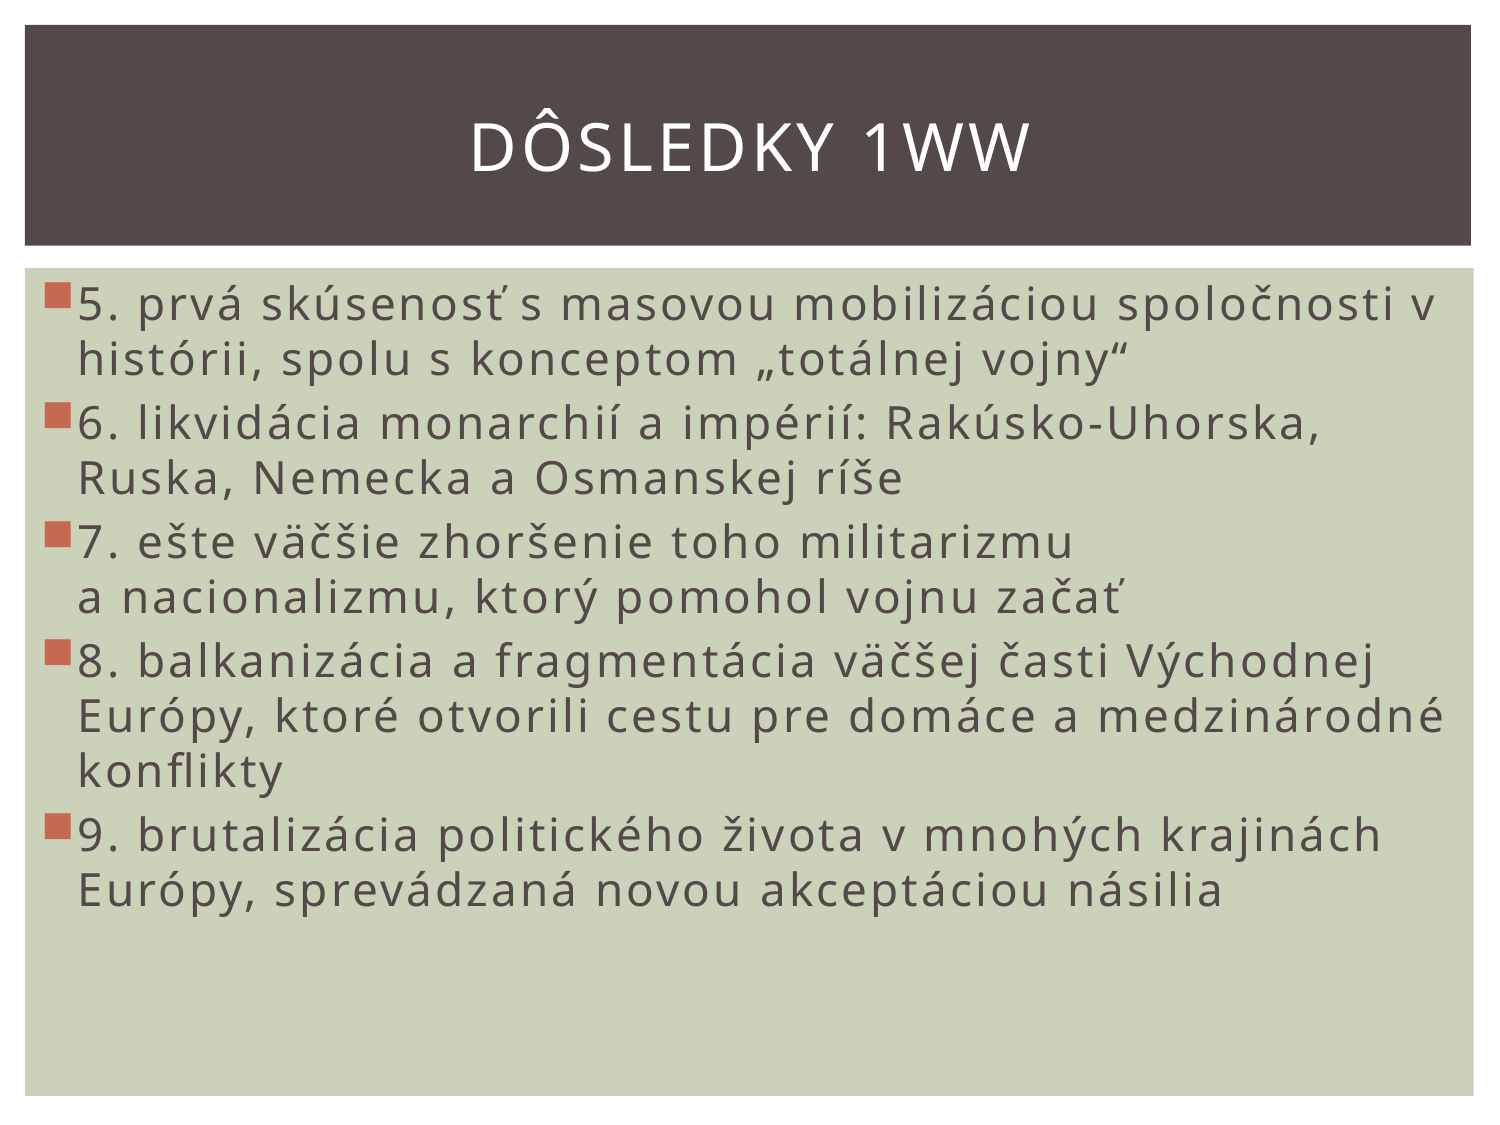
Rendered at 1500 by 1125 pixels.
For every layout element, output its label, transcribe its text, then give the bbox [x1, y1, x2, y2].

title Dôsledky 1ww [62, 58, 1438, 232]
list 5. prvá skúsenosť s masovou mobilizáciou spoločnosti v histórii, spolu s konceptom „totálnej vojny“ 6. likvidácia monarchií a impérií: Rakúsko-Uhorska, Ruska, Nemecka a Osmanskej ríše 7. ešte väčšie zhoršenie toho militarizmu a nacionalizmu, ktorý pomohol vojnu začať 8. balkanizácia a fragmentácia väčšej časti Východnej Európy, ktoré otvorili cestu pre domáce a medzinárodné konflikty 9. brutalizácia politického života v mnohých krajinách Európy, sprevádzaná novou akceptáciou násilia [17, 267, 1471, 1094]
